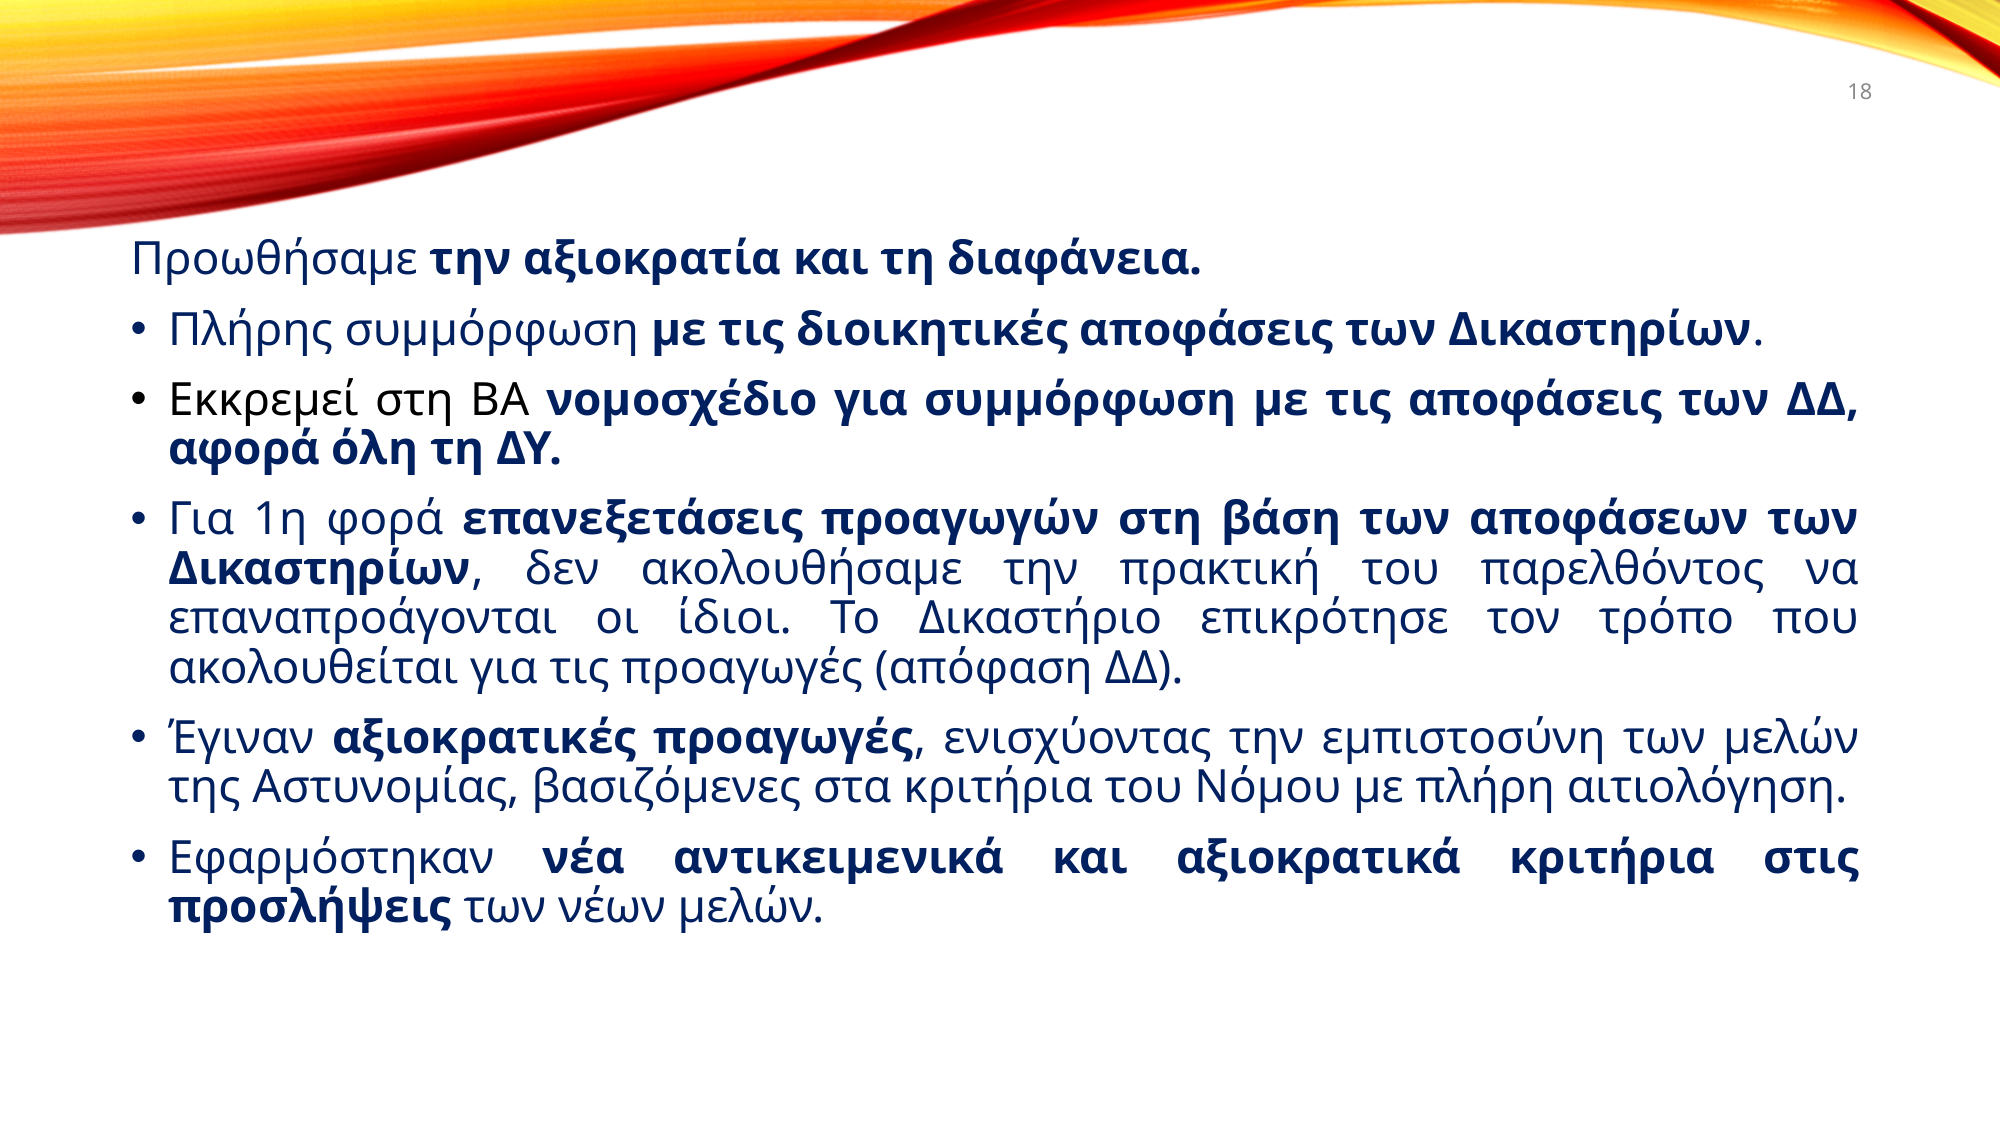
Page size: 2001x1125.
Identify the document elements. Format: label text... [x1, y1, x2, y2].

list Προωθήσαμε την αξιοκρατία και τη διαφάνεια. Πλήρης συμμόρφωση με τις διοικητικές αποφάσεις των Δικαστηρίων. Εκκρεμεί στη ΒΑ νομοσχέδιο για συμμόρφωση με τις αποφάσεις των ΔΔ, αφορά όλη τη ΔΥ. Για 1η φορά επανεξετάσεις προαγωγών στη βάση των αποφάσεων των Δικαστηρίων, δεν ακολουθήσαμε την πρακτική του παρελθόντος να επαναπροάγονται οι ίδιοι. Το Δικαστήριο επικρότησε τον τρόπο που ακολουθείται για τις προαγωγές (απόφαση ΔΔ). Έγιναν αξιοκρατικές προαγωγές, ενισχύοντας την εμπιστοσύνη των μελών της Αστυνομίας, βασιζόμενες στα κριτήρια του Νόμου με πλήρη αιτιολόγηση. Εφαρμόστηκαν νέα αντικειμενικά και αξιοκρατικά κριτήρια στις προσλήψεις των νέων μελών. [115, 227, 1875, 1067]
slide_number 18 [1437, 62, 1888, 123]
picture [0, 0, 2000, 237]
